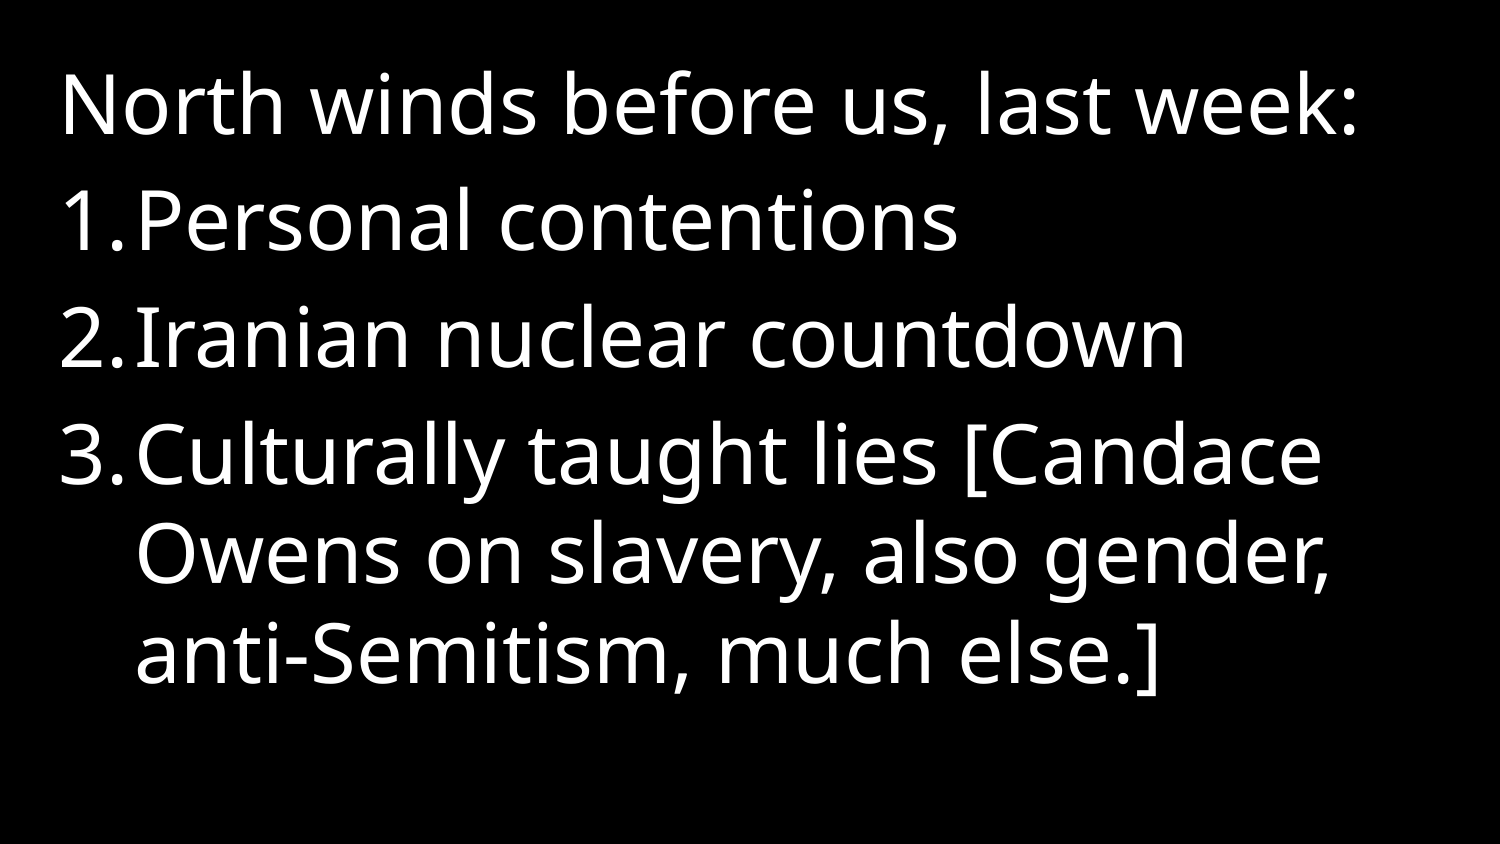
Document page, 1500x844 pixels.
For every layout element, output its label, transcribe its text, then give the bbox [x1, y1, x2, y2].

list North winds before us, last week: Personal contentions Iranian nuclear countdown Culturally taught lies [Candace Owens on slavery, also gender, anti-Semitism, much else.] [50, 46, 1425, 810]
